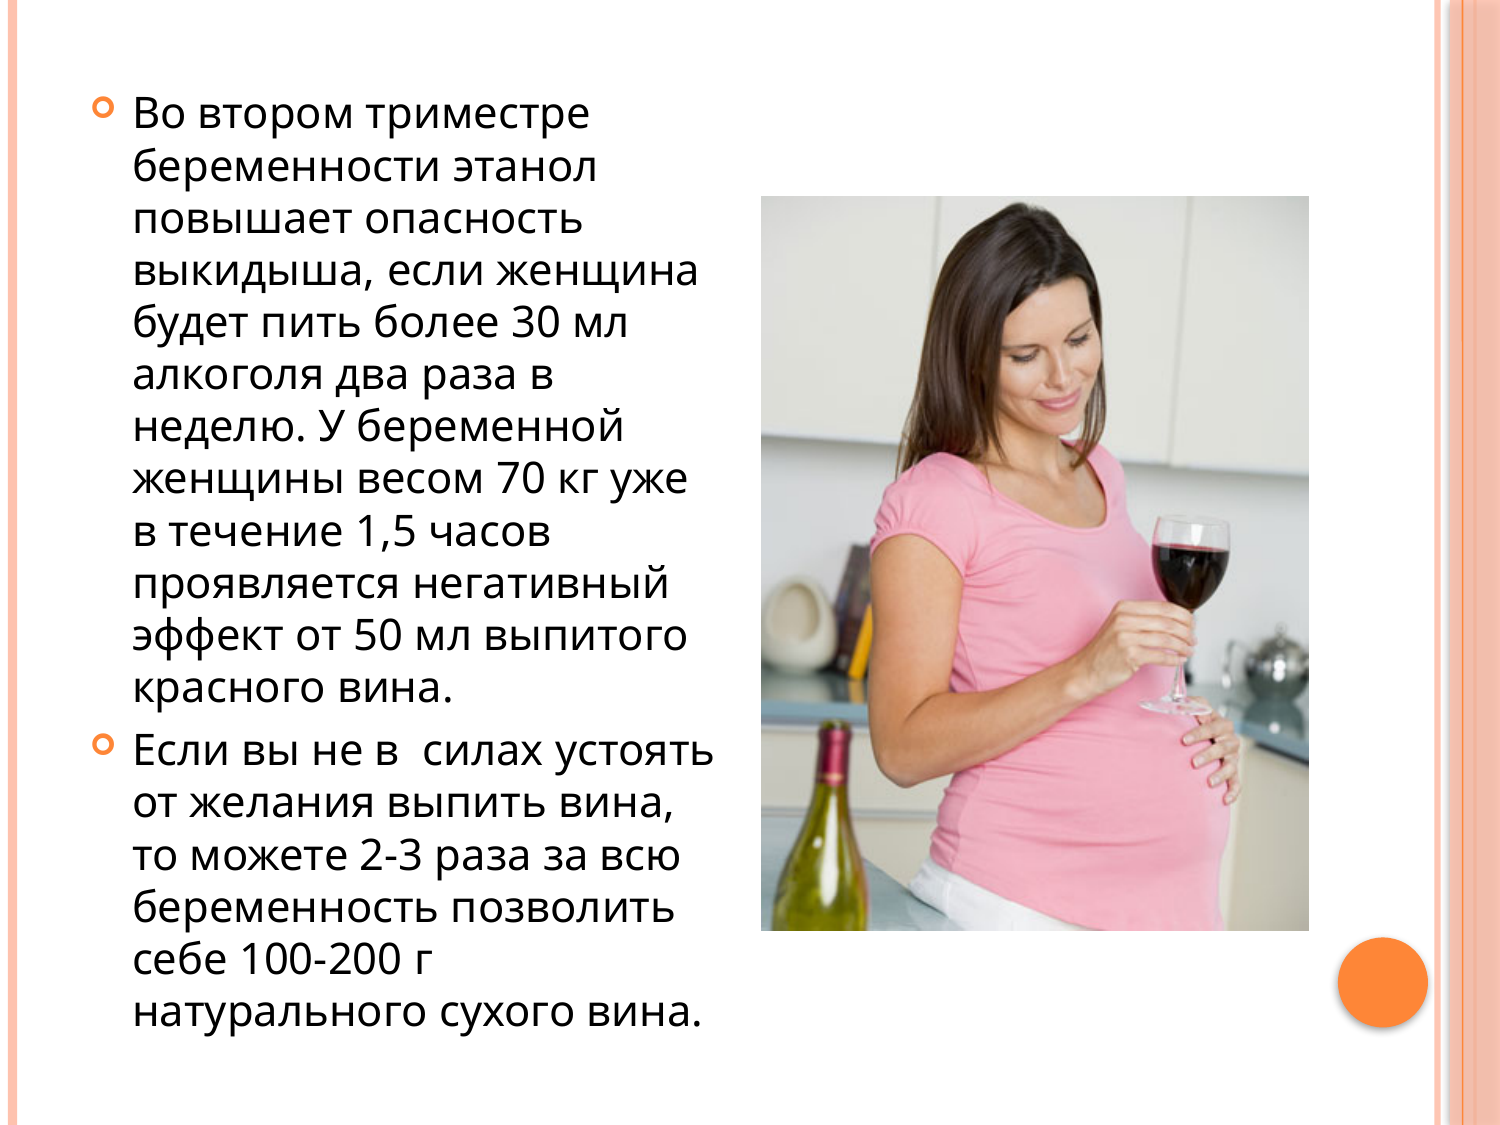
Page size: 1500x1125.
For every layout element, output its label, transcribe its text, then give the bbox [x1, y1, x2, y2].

picture [761, 195, 1310, 932]
list Во втором триместре беременности этанол повышает опасность выкидыша, если женщина будет пить более 30 мл алкоголя два раза в неделю. У беременной женщины весом 70 кг уже в течение 1,5 часов проявляется негативный эффект от 50 мл выпитого красного вина. Если вы не в силах устоять от желания выпить вина, то можете 2-3 раза за всю беременность позволить себе 100-200 г натурального сухого вина. [75, 78, 739, 1062]
